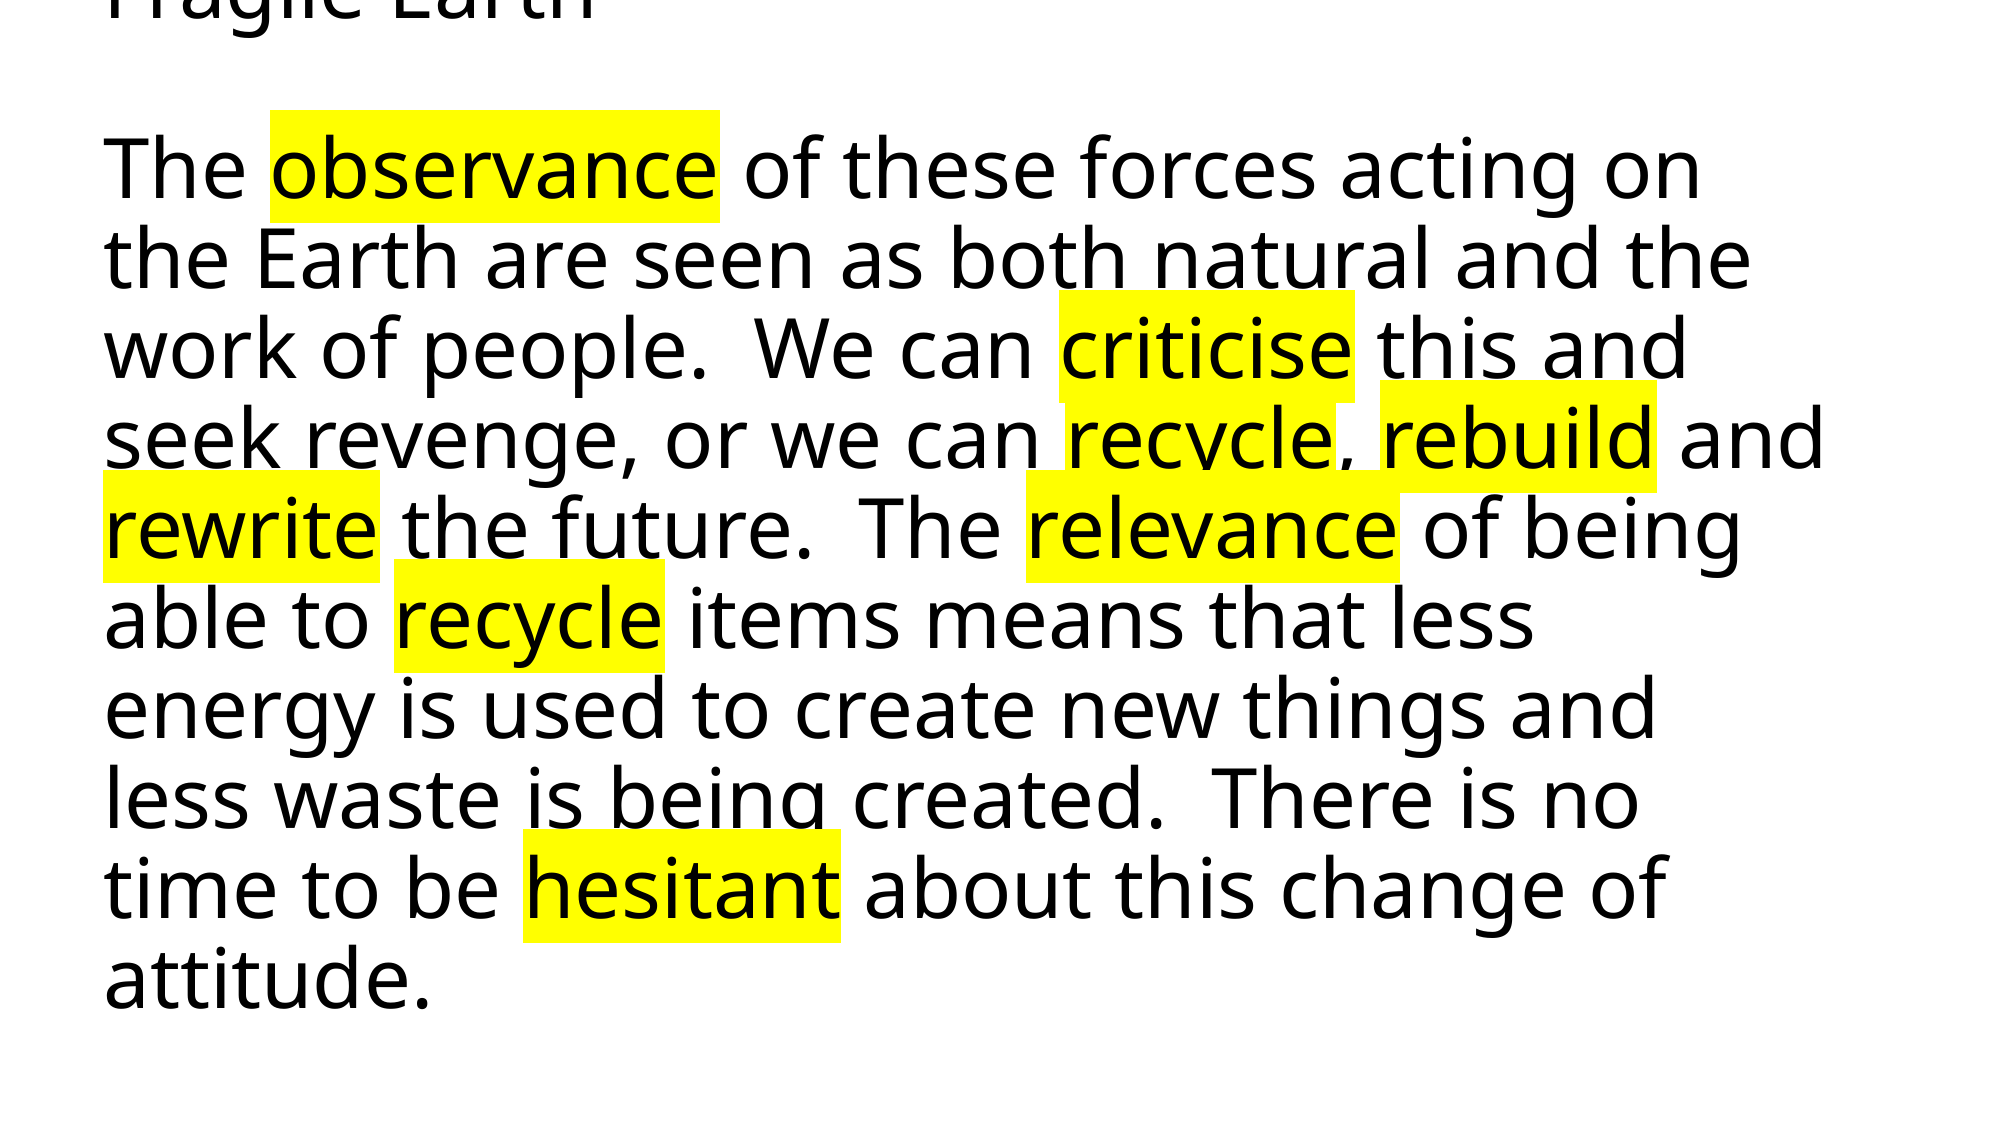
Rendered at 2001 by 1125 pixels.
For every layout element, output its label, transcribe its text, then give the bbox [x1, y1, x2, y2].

title Fragile Earth The observance of these forces acting on the Earth are seen as both natural and the work of people. We can criticise this and seek revenge, or we can recycle, rebuild and rewrite the future. The relevance of being able to recycle items means that less energy is used to create new things and less waste is being created. There is no time to be hesitant about this change of attitude. [88, 216, 1846, 1034]
